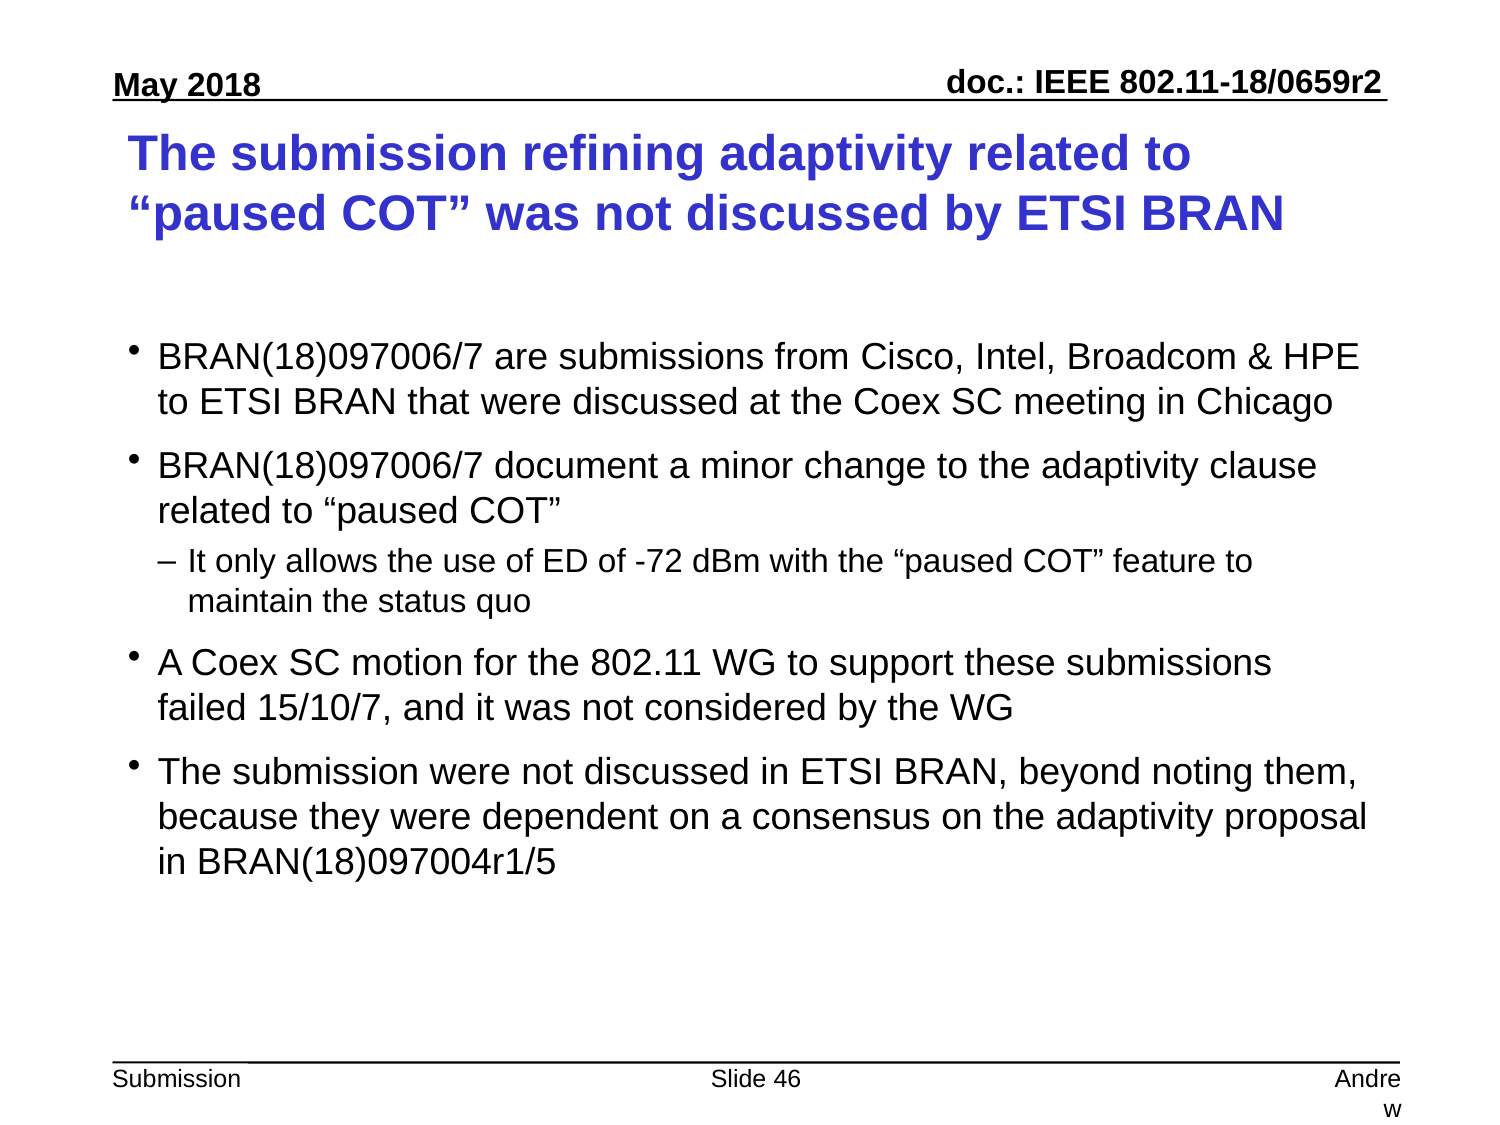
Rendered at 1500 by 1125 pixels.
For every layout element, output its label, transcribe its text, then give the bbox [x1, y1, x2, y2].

list BRAN(18)097006/7 are submissions from Cisco, Intel, Broadcom & HPE to ETSI BRAN that were discussed at the Coex SC meeting in Chicago BRAN(18)097006/7 document a minor change to the adaptivity clause related to “paused COT” It only allows the use of ED of -72 dBm with the “paused COT” feature to maintain the status quo A Coex SC motion for the 802.11 WG to support these submissions failed 15/10/7, and it was not considered by the WG The submission were not discussed in ETSI BRAN, beyond noting them, because they were dependent on a consensus on the adaptivity proposal in BRAN(18)097004r1/5 [112, 324, 1388, 1000]
footer Andrew Myles, Cisco [1320, 1061, 1402, 1093]
slide_number Slide 46 [709, 1061, 803, 1093]
title The submission refining adaptivity related to “paused COT” was not discussed by ETSI BRAN [112, 112, 1388, 288]
